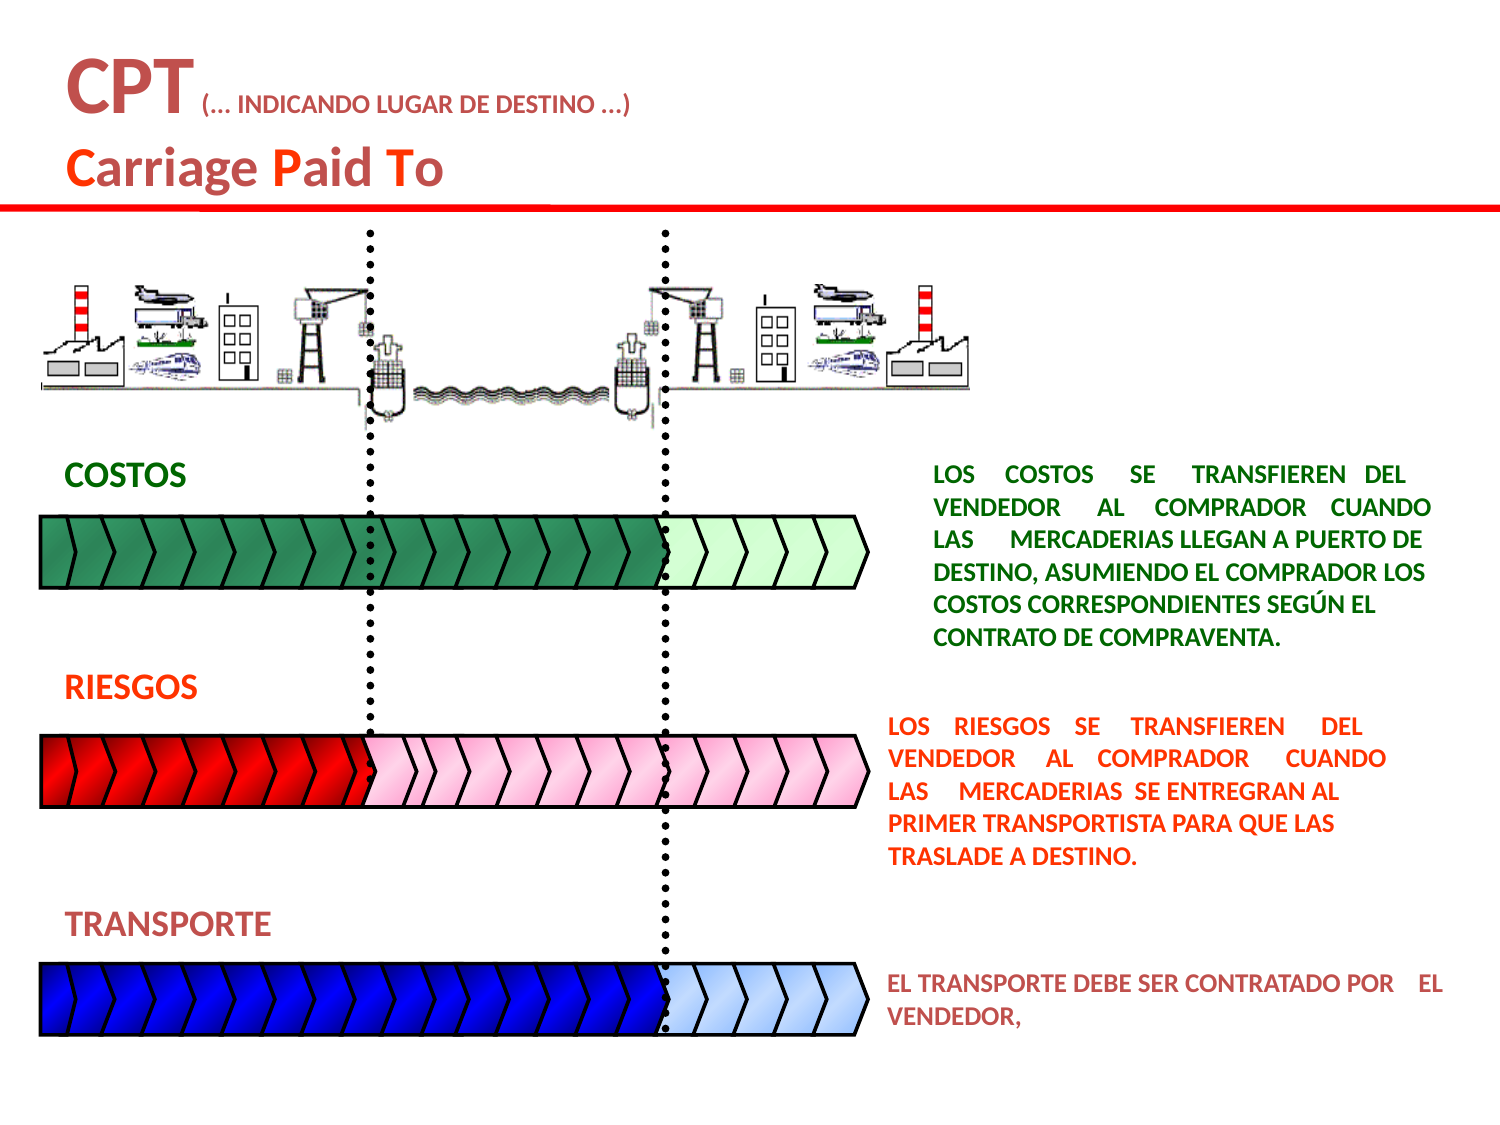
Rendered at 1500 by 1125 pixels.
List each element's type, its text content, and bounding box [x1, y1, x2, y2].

text_box [455, 735, 509, 808]
text_box [733, 963, 786, 1035]
text_box [181, 516, 234, 588]
text_box [341, 516, 394, 588]
text_box [403, 735, 435, 808]
text_box [221, 963, 274, 1035]
text_box [68, 735, 115, 808]
text_box [535, 963, 588, 1035]
text_box [40, 963, 76, 1035]
text_box [421, 516, 468, 588]
picture [40, 284, 970, 436]
text_box [261, 963, 314, 1035]
text_box [536, 735, 589, 808]
text_box [575, 516, 628, 588]
text_box [361, 735, 417, 808]
text_box [813, 963, 869, 1035]
text_box [575, 963, 628, 1035]
text_box [67, 963, 114, 1035]
text_box [693, 963, 746, 1035]
text_box [495, 963, 548, 1035]
text_box [733, 735, 787, 808]
text_box [422, 735, 469, 808]
text_box [813, 516, 869, 588]
text_box [774, 735, 827, 808]
text_box [141, 963, 194, 1035]
text_box [421, 963, 468, 1035]
text_box [733, 516, 786, 588]
text_box [535, 516, 588, 588]
text_box [101, 735, 155, 808]
text_box [615, 516, 668, 588]
text_box [141, 516, 194, 588]
text_box [41, 735, 77, 808]
text_box EL TRANSPORTE DEBE SER CONTRATADO POR EL VENDEDOR, [876, 960, 1500, 1081]
text_box [496, 735, 549, 808]
text_box RIESGOS [53, 656, 209, 713]
text_box [616, 735, 669, 808]
text_box TRANSPORTE [53, 893, 284, 949]
text_box [68, 516, 114, 588]
text_box [655, 963, 706, 1035]
text_box [341, 735, 375, 808]
text_box [773, 963, 826, 1035]
text_box [773, 516, 826, 588]
text_box [181, 735, 235, 808]
text_box [455, 963, 508, 1035]
text_box [615, 963, 668, 1035]
text_box [576, 735, 629, 808]
text_box [100, 516, 154, 588]
text_box LOS RIESGOS SE TRANSFIEREN DEL VENDEDOR AL COMPRADOR CUANDO LAS MERCADERIAS SE ENTREGRAN AL PRIMER TRANSPORTISTA PARA QUE LAS TRASLADE A DESTINO. [877, 702, 1409, 876]
text_box LOS COSTOS SE TRANSFIEREN DEL VENDEDOR AL COMPRADOR CUANDO LAS MERCADERIAS LLEGAN A PUERTO DE DESTINO, ASUMIENDO EL COMPRADOR LOS COSTOS CORRESPONDIENTES SEGÚN EL CONTRATO DE COMPRAVENTA. [922, 451, 1455, 657]
text_box [495, 516, 548, 588]
text_box [455, 516, 508, 588]
text_box [693, 516, 746, 588]
text_box [341, 963, 394, 1035]
text_box [181, 963, 234, 1035]
text_box [655, 516, 706, 588]
text_box COSTOS [53, 445, 198, 501]
text_box [381, 963, 434, 1035]
text_box [381, 516, 434, 588]
text_box CPT (... INDICANDO LUGAR DE DESTINO ...) Carriage Paid To [50, 22, 987, 205]
text_box [300, 516, 354, 588]
text_box [301, 735, 355, 808]
text_box [693, 735, 747, 808]
text_box [655, 735, 707, 808]
text_box [262, 735, 315, 808]
text_box [261, 516, 314, 588]
text_box [221, 516, 274, 588]
text_box [100, 963, 154, 1035]
text_box [813, 735, 869, 808]
text_box [300, 963, 354, 1035]
text_box [141, 735, 195, 808]
text_box [40, 516, 76, 588]
text_box [221, 735, 275, 808]
